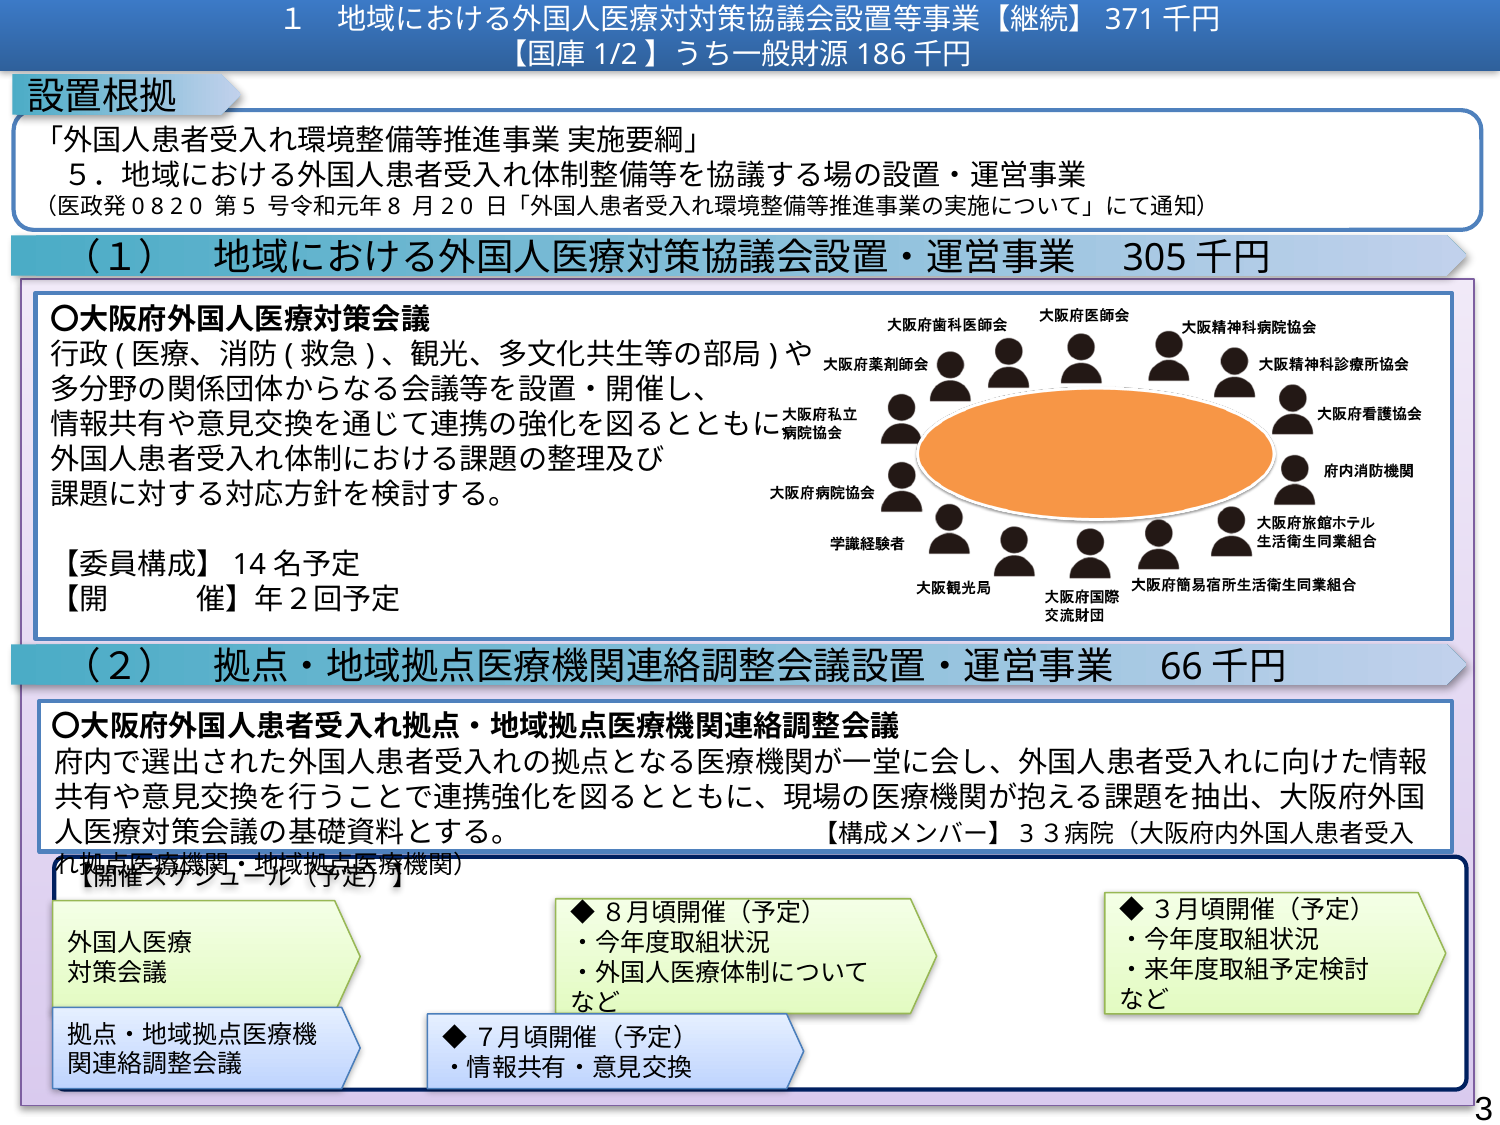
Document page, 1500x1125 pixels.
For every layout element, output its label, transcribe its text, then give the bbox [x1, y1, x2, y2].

text_box [20, 278, 1475, 662]
text_box １ 地域における外国人医療対対策協議会設置等事業【継続】371千円 【国庫1/2】うち一般財源186千円 [0, 0, 1500, 71]
text_box 〇大阪府外国人患者受入れ拠点・地域拠点医療機関連絡調整会議 [33, 696, 1202, 768]
text_box （２） 拠点・地域拠点医療機関連絡調整会議設置・運営事業 66千円 [9, 642, 1469, 687]
text_box 府内で選出された外国人患者受入れの拠点となる医療機関が一堂に会し、外国人患者受入れに向けた情報共有や意見交換を行うことで連携強化を図るとともに、現場の医療機関が抱える課題を抽出、大阪府外国人医療対策会議の基礎資料とする。 【構成メンバー】3３病院（大阪府内外国人患者受入れ拠点医療機関・地域拠点医療機関） [37, 699, 1454, 854]
text_box 〇大阪府外国人医療対策会議 行政(医療、消防(救急)、観光、多文化共生等の部局)や 多分野の関係団体からなる会議等を設置・開催し、 情報共有や意見交換を通じて連携の強化を図るとともに、 外国人患者受入れ体制における課題の整理及び 課題に対する対応方針を検討する。 【委員構成】14名予定 【開 催】年２回予定 [33, 291, 1454, 641]
text_box ◆８月頃開催（予定） ・今年度取組状況 ・外国人医療体制について など [554, 897, 938, 1015]
text_box 拠点・地域拠点医療機関連絡調整会議 [51, 1006, 361, 1090]
text_box 「外国人患者受入れ環境整備等推進事業 実施要綱」 ５．地域における外国人患者受入れ体制整備等を協議する場の設置・運営事業 （医政発0 8 2 0 第5 号令和元年8 月2 0 日「外国人患者受入れ環境整備等推進事業の実施について」にて通知） [11, 108, 1484, 232]
slide_number 3 [1074, 1092, 1425, 1103]
text_box （１） 地域における外国人医療対策協議会設置・運営事業 305千円 [9, 233, 1469, 278]
text_box [575, 854, 1469, 1092]
text_box [20, 674, 1475, 1106]
text_box [345, 910, 550, 1092]
text_box 設置根拠 [10, 72, 244, 117]
text_box ◆７月頃開催（予定） ・情報共有・意見交換 [426, 1013, 805, 1090]
text_box 3 [1470, 1088, 1500, 1125]
text_box 【開催スケジュール（予定）】 [53, 854, 581, 902]
picture [760, 300, 1452, 632]
text_box ◆３月頃開催（予定） ・今年度取組状況 ・来年度取組予定検討 など [1103, 891, 1447, 1015]
text_box 外国人医療 対策会議 [51, 899, 361, 1006]
